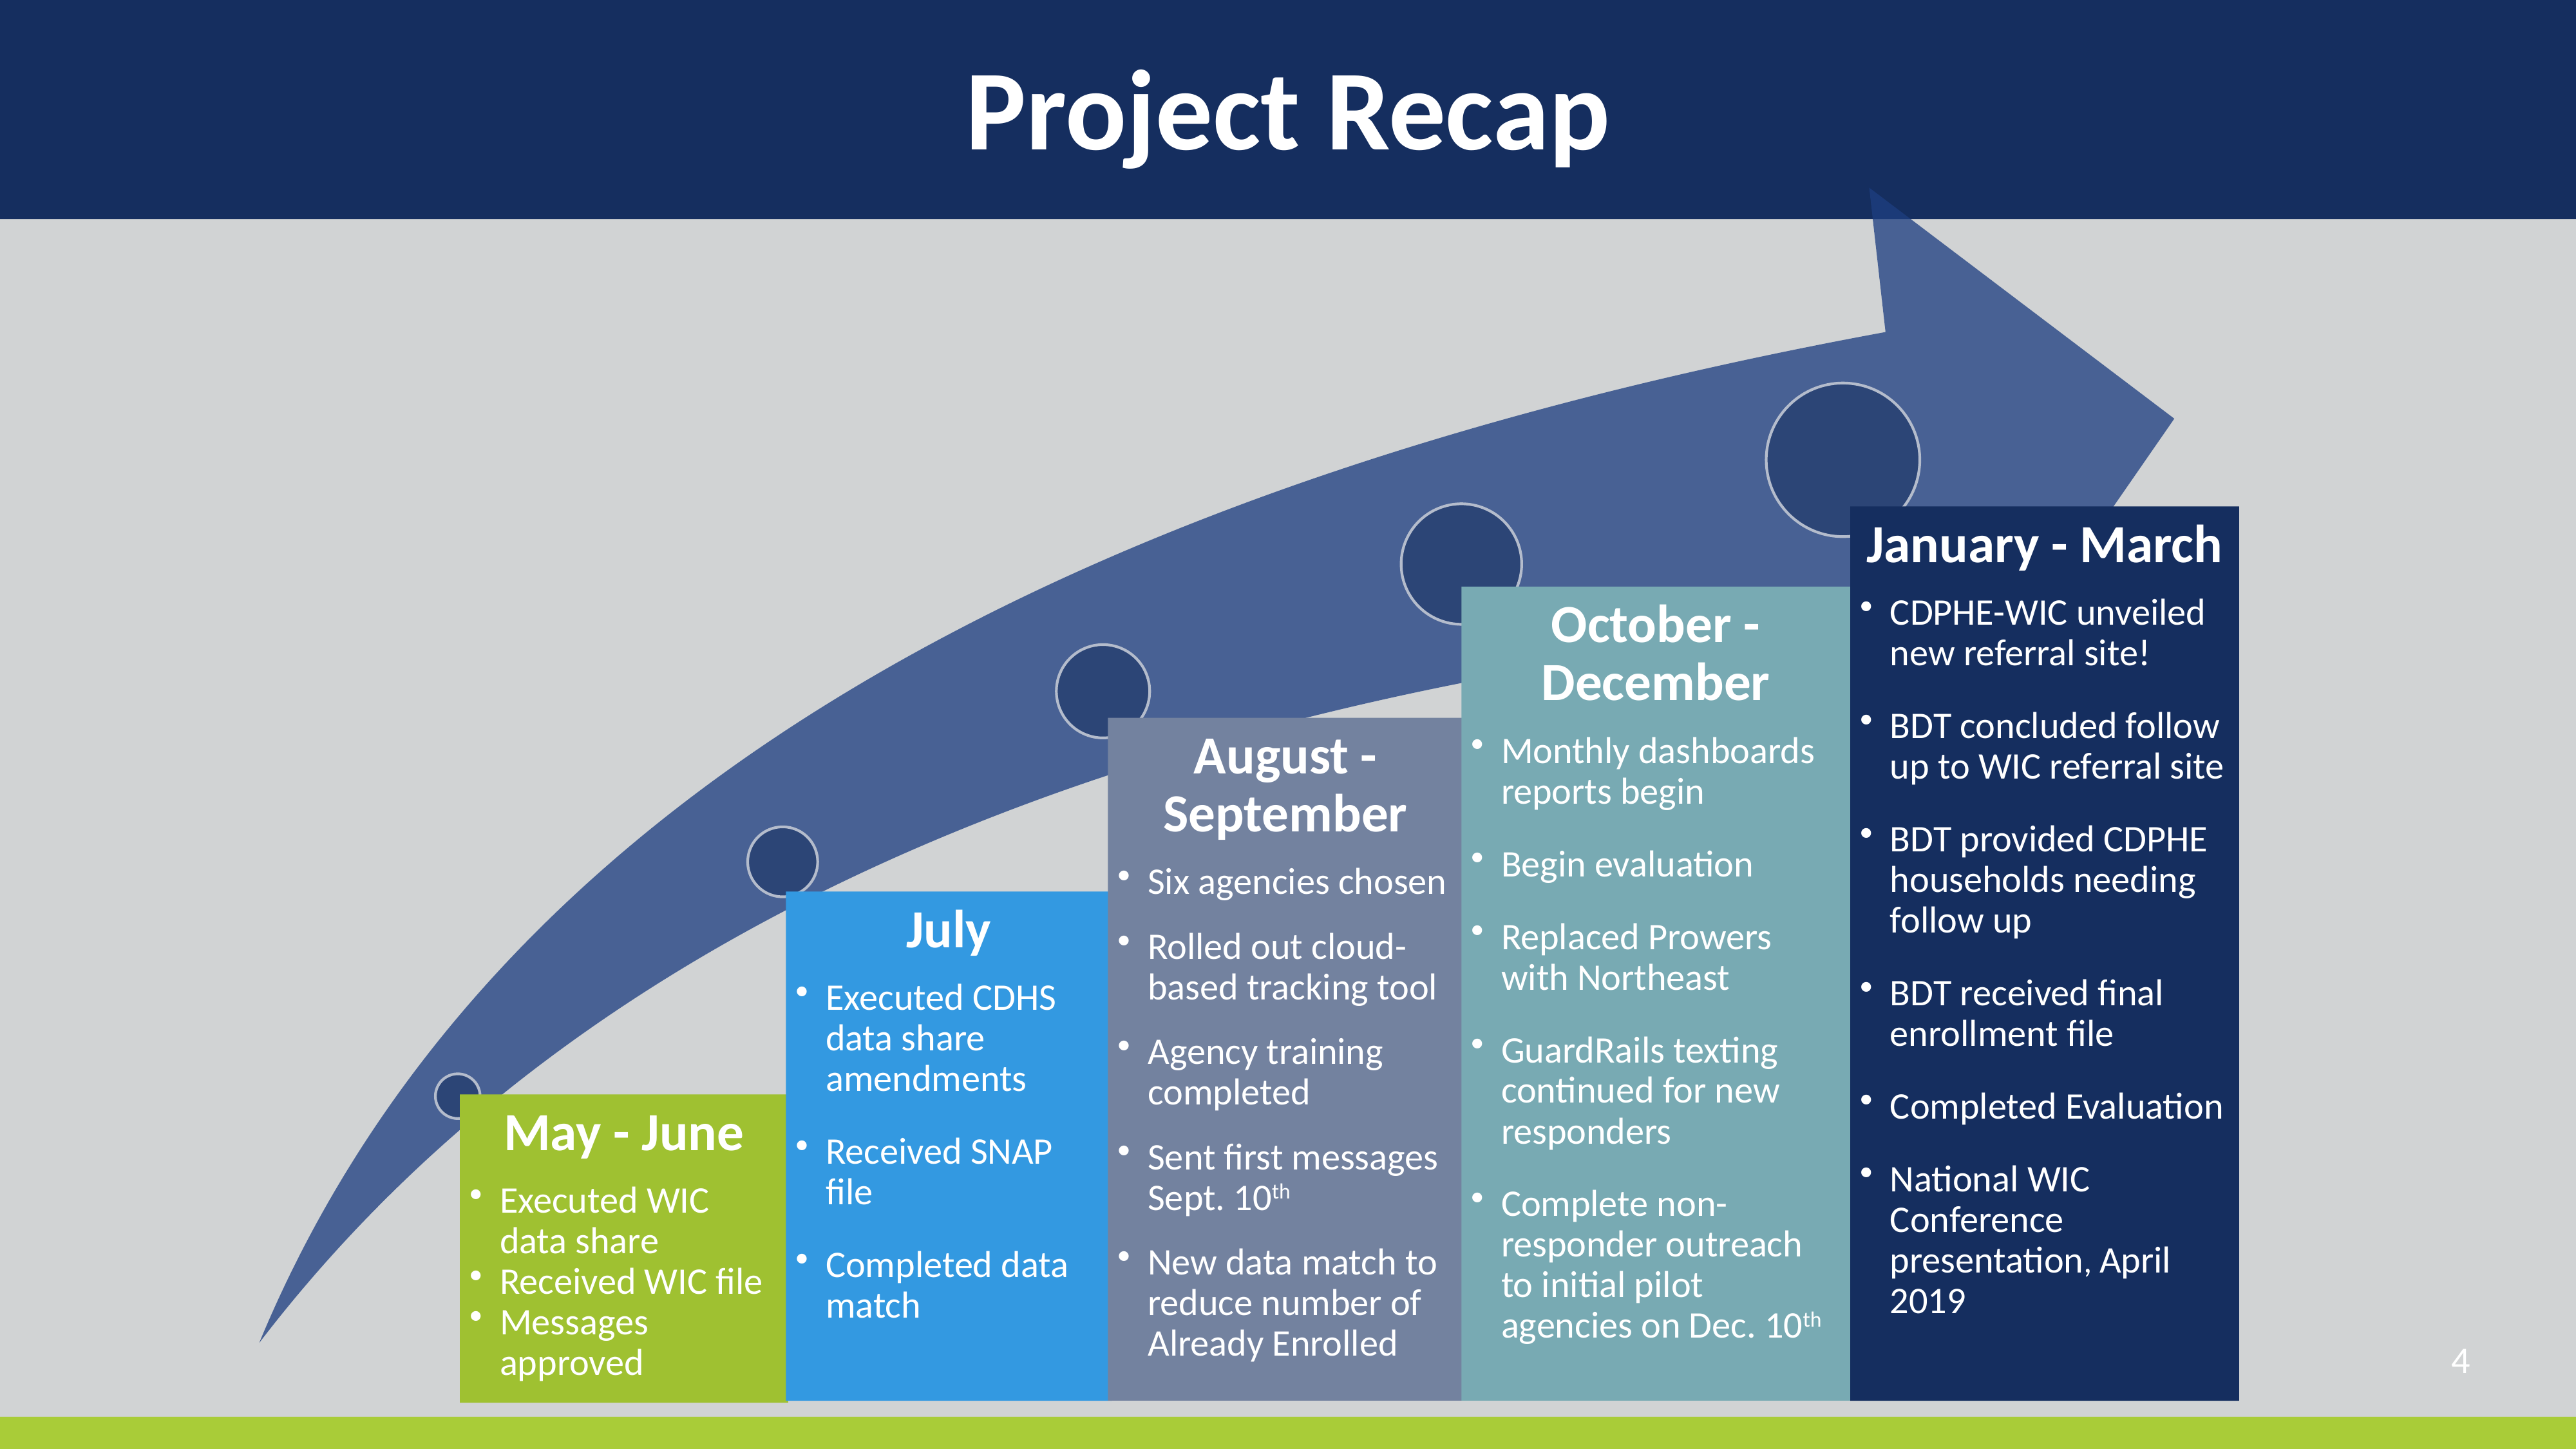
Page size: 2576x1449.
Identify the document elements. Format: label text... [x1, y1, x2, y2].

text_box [20, 187, 2553, 1403]
title Project Recap [0, 15, 2576, 193]
